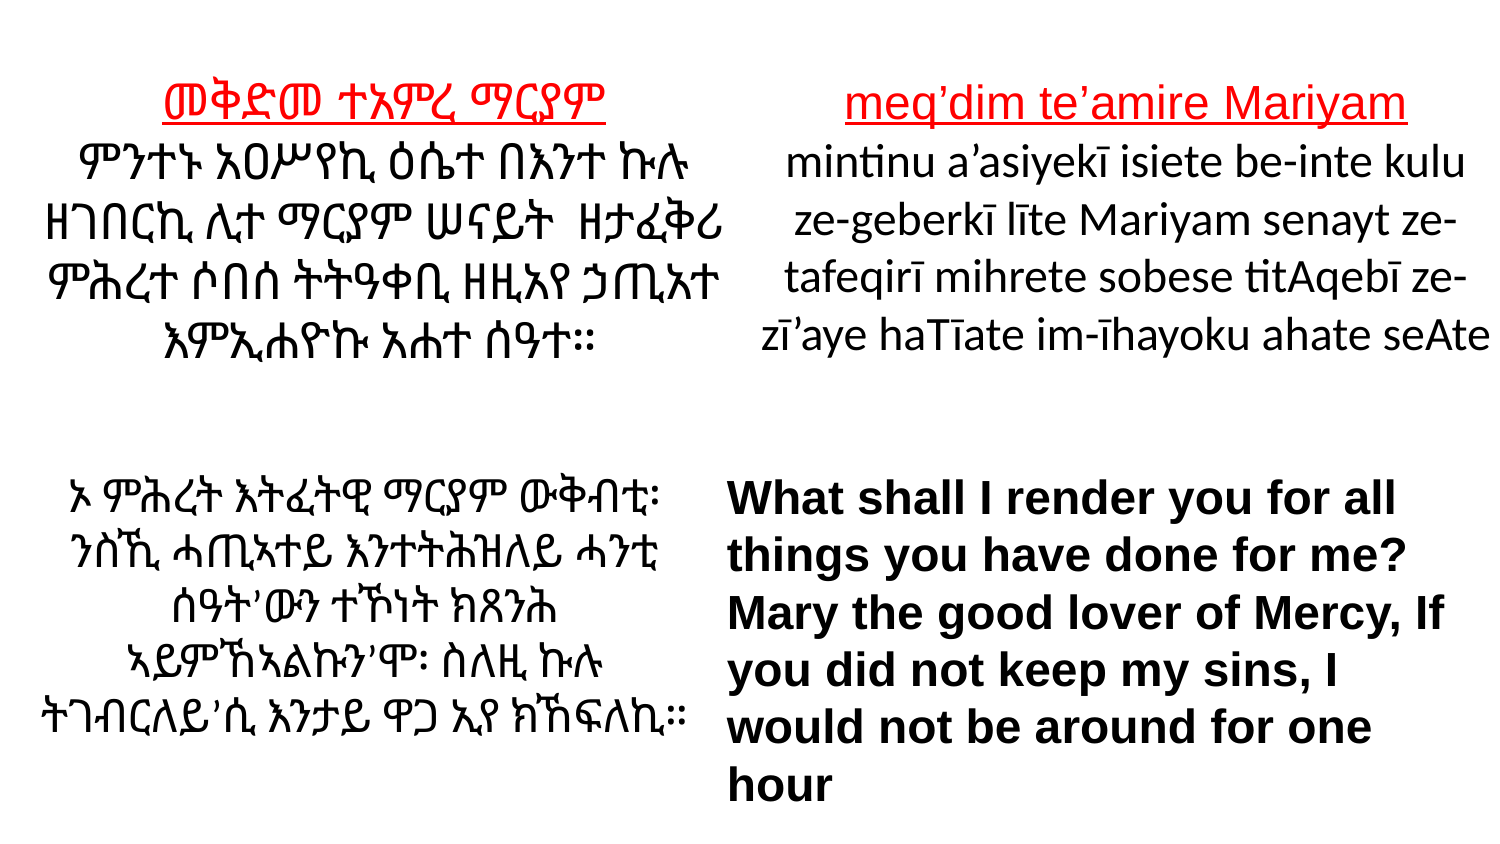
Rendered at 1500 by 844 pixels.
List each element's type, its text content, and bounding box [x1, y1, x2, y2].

title meq’dim te’amire Mariyam mintinu a’asiyekī isiete be-inte kulu ze-geberkī līte Mariyam senayt ze-tafeqirī mihrete sobese titAqebī ze-zī’aye haTīate im-īhayoku ahate seAte [738, 11, 1500, 395]
text_box What shall I render you for all things you have done for me? Mary the good lover of Mercy, If you did not keep my sins, I would not be around for one hour [711, 451, 1488, 827]
title መቅድመ ተአምረ ማርያም ምንተኑ አዐሥየኪ ዕሴተ በእንተ ኩሉ ዘገበርኪ ሊተ ማርያም ሠናይት ዘታፈቅሪ ምሕረተ ሶበሰ ትትዓቀቢ ዘዚአየ ኃጢአተ እምኢሐዮኩ አሐተ ሰዓተ። [0, 14, 768, 397]
text_box ኦ ምሕረት እትፈትዊ ማርያም ውቅብቲ፡ ንስኺ ሓጢኣተይ እንተትሕዝለይ ሓንቲ ሰዓት’ውን ተኾነት ክጸንሕ ኣይምኸኣልኩን’ሞ፡ ስለዚ ኩሉ ትገብርለይ’ሲ እንታይ ዋጋ ኢየ ክኸፍለኪ። [12, 451, 717, 757]
